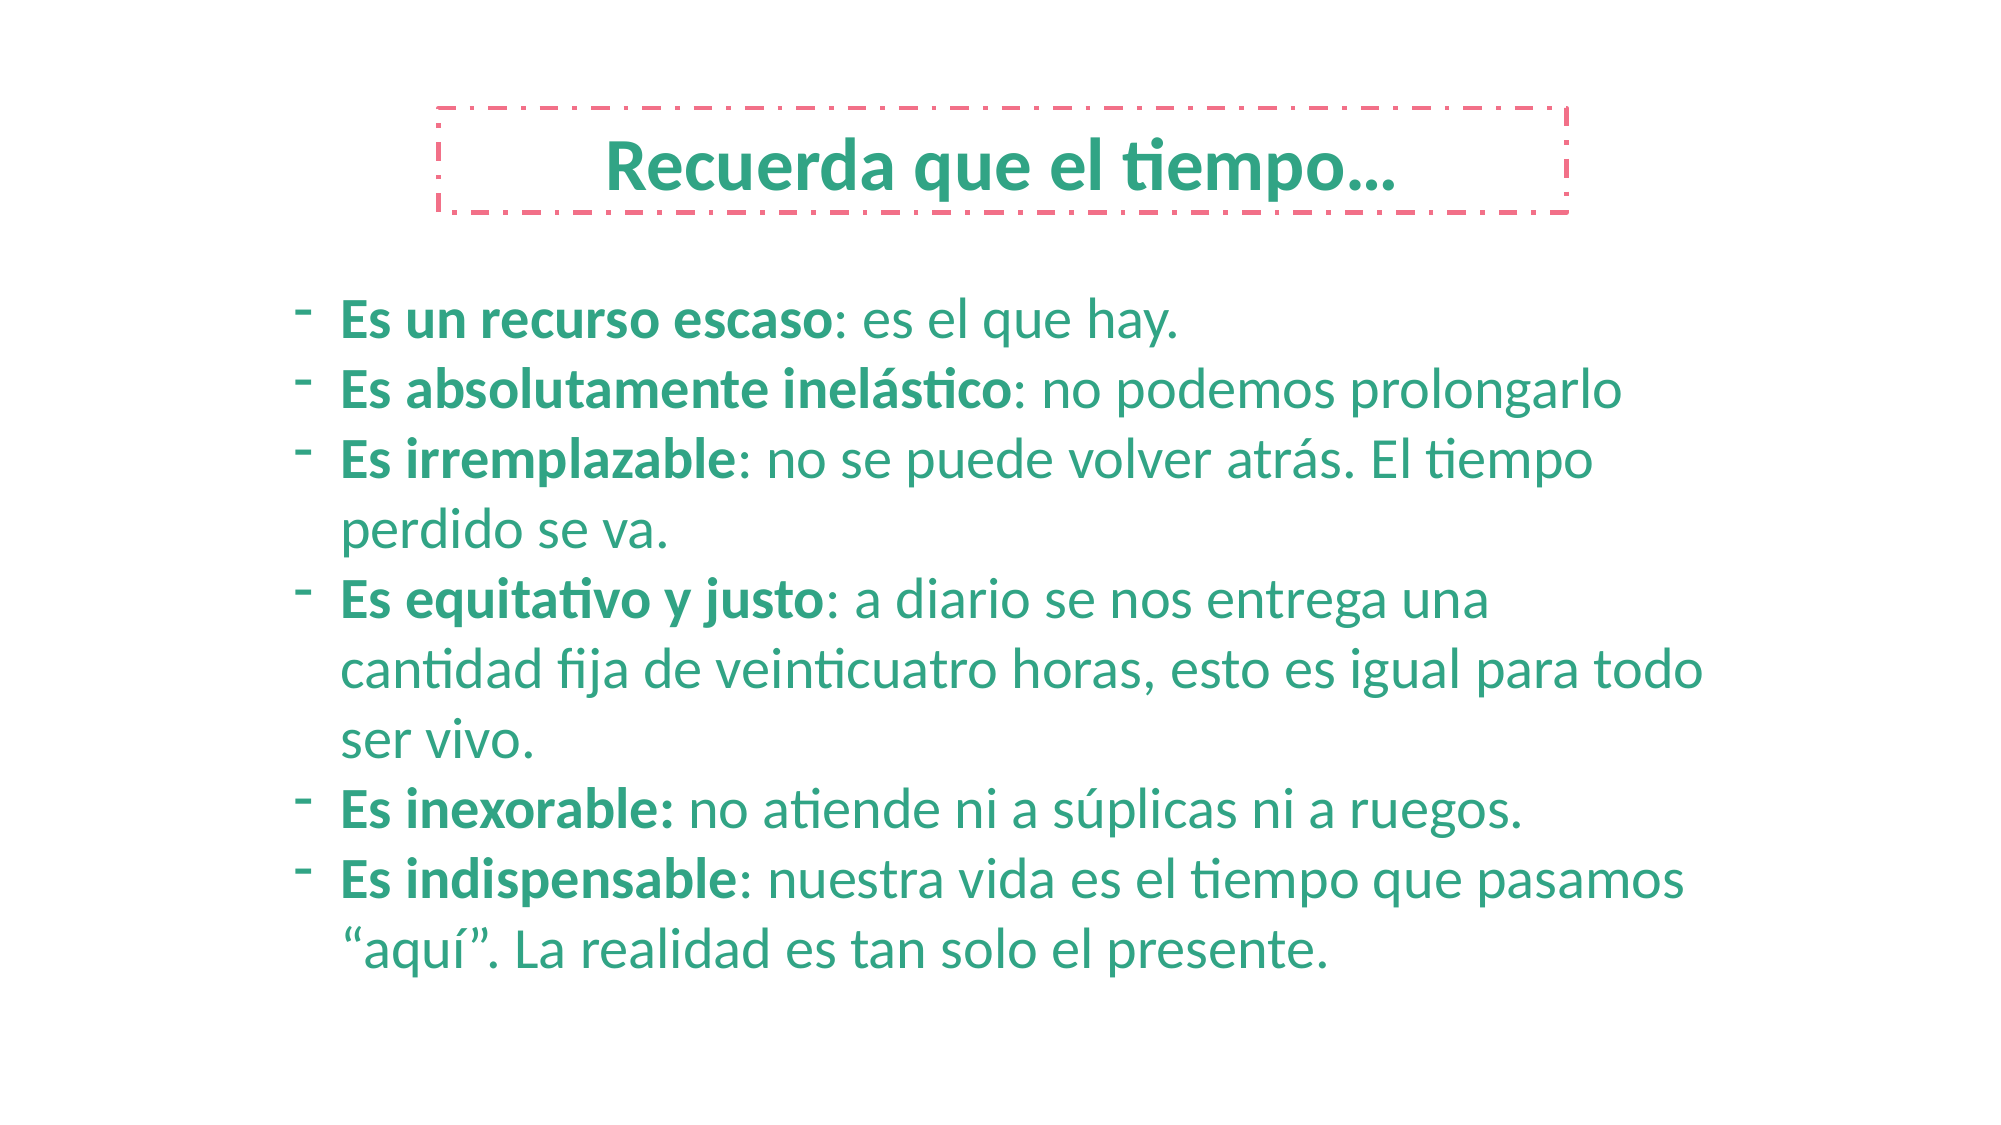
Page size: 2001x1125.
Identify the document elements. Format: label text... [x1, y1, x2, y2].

text_box Es un recurso escaso: es el que hay. Es absolutamente inelástico: no podemos prolongarlo Es irremplazable: no se puede volver atrás. El tiempo perdido se va. Es equitativo y justo: a diario se nos entrega una cantidad fija de veinticuatro horas, esto es igual para todo ser vivo. Es inexorable: no atiende ni a súplicas ni a ruegos. Es indispensable: nuestra vida es el tiempo que pasamos “aquí”. La realidad es tan solo el presente. [278, 272, 1722, 988]
text_box Recuerda que el tiempo… [438, 107, 1567, 213]
